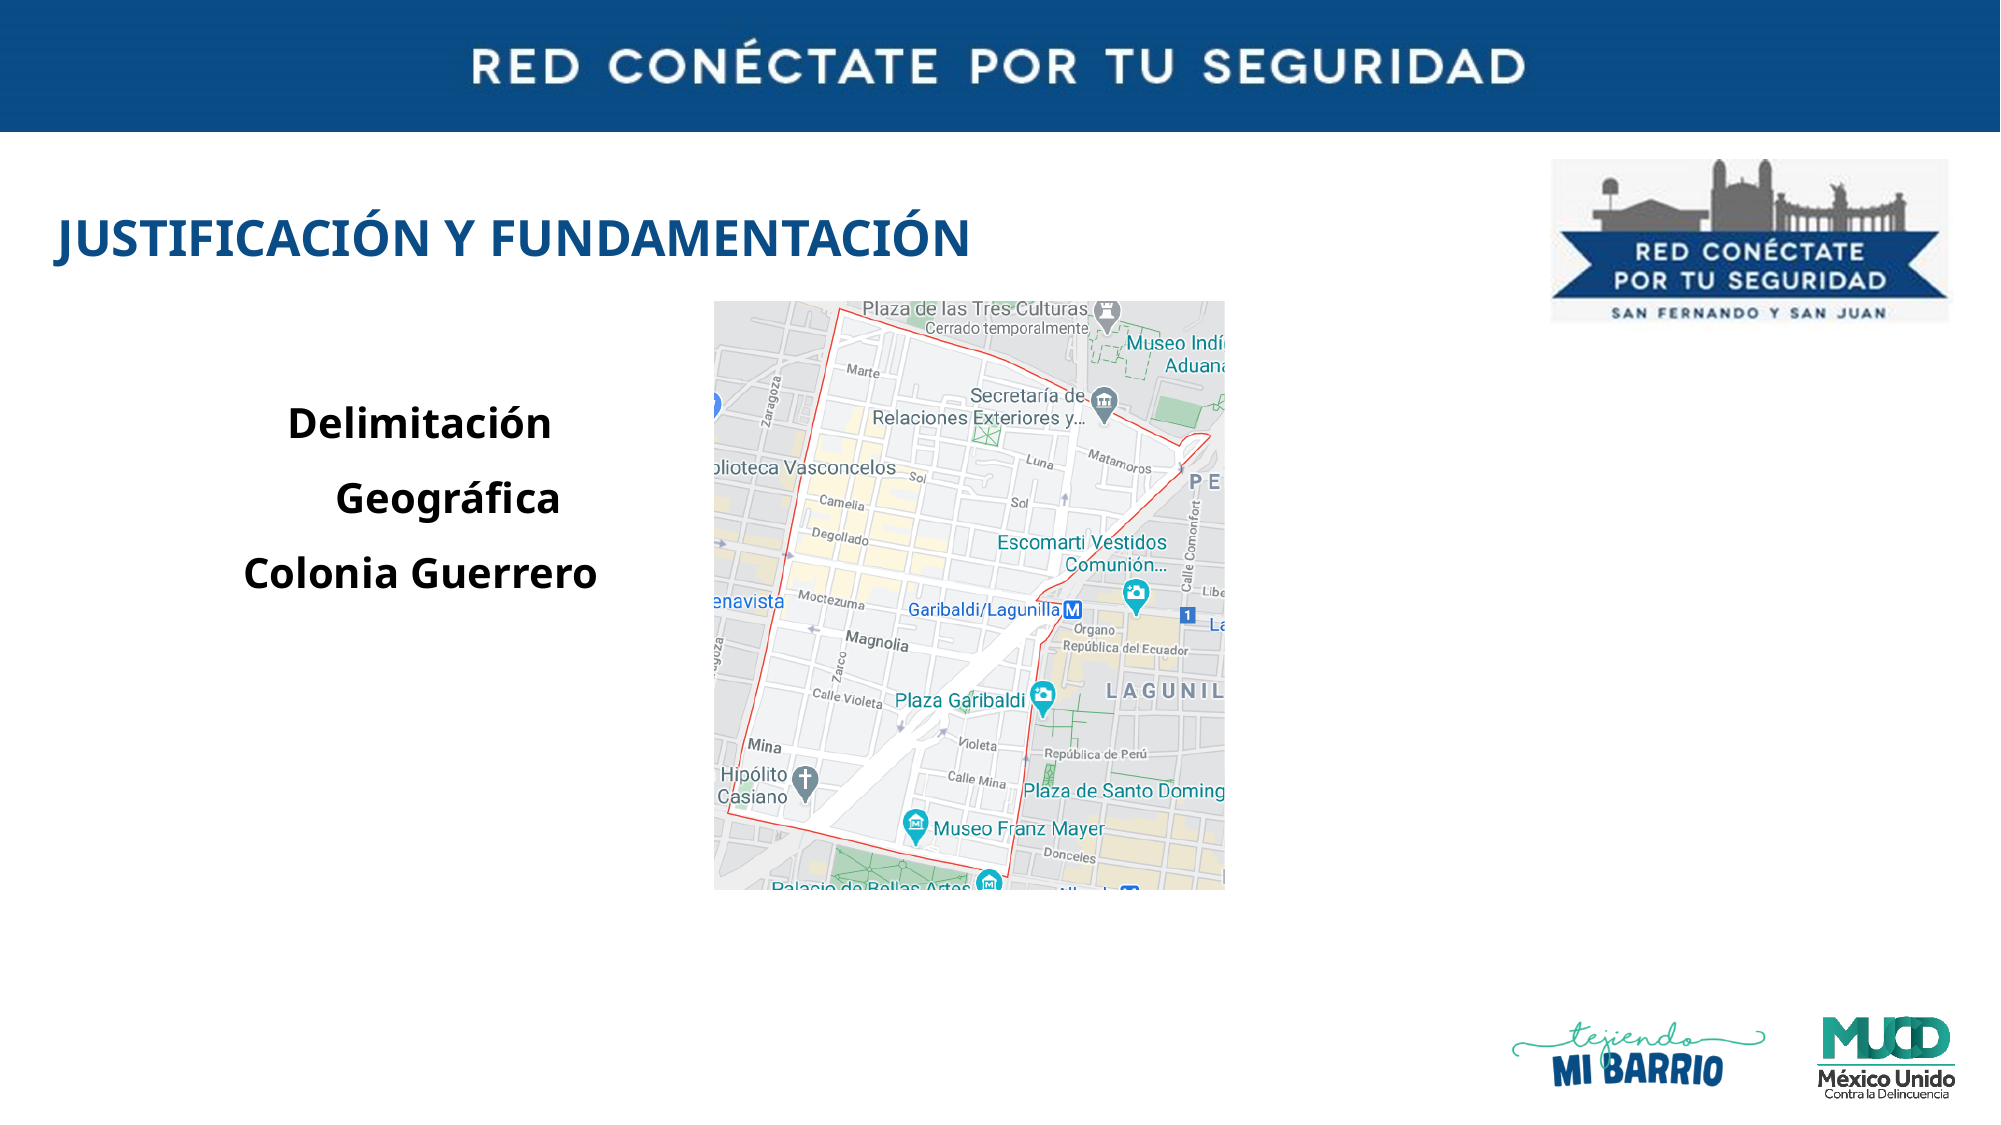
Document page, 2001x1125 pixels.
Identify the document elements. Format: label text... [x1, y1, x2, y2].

picture [1550, 159, 1955, 331]
picture [1817, 1015, 1955, 1099]
text_box JUSTIFICACIÓN Y FUNDAMENTACIÓN [42, 169, 1009, 275]
text_box Delimitación Geográfica Colonia Guerrero [154, 364, 687, 605]
picture [0, 0, 2000, 132]
picture [713, 301, 1225, 890]
picture [1498, 1012, 1797, 1099]
